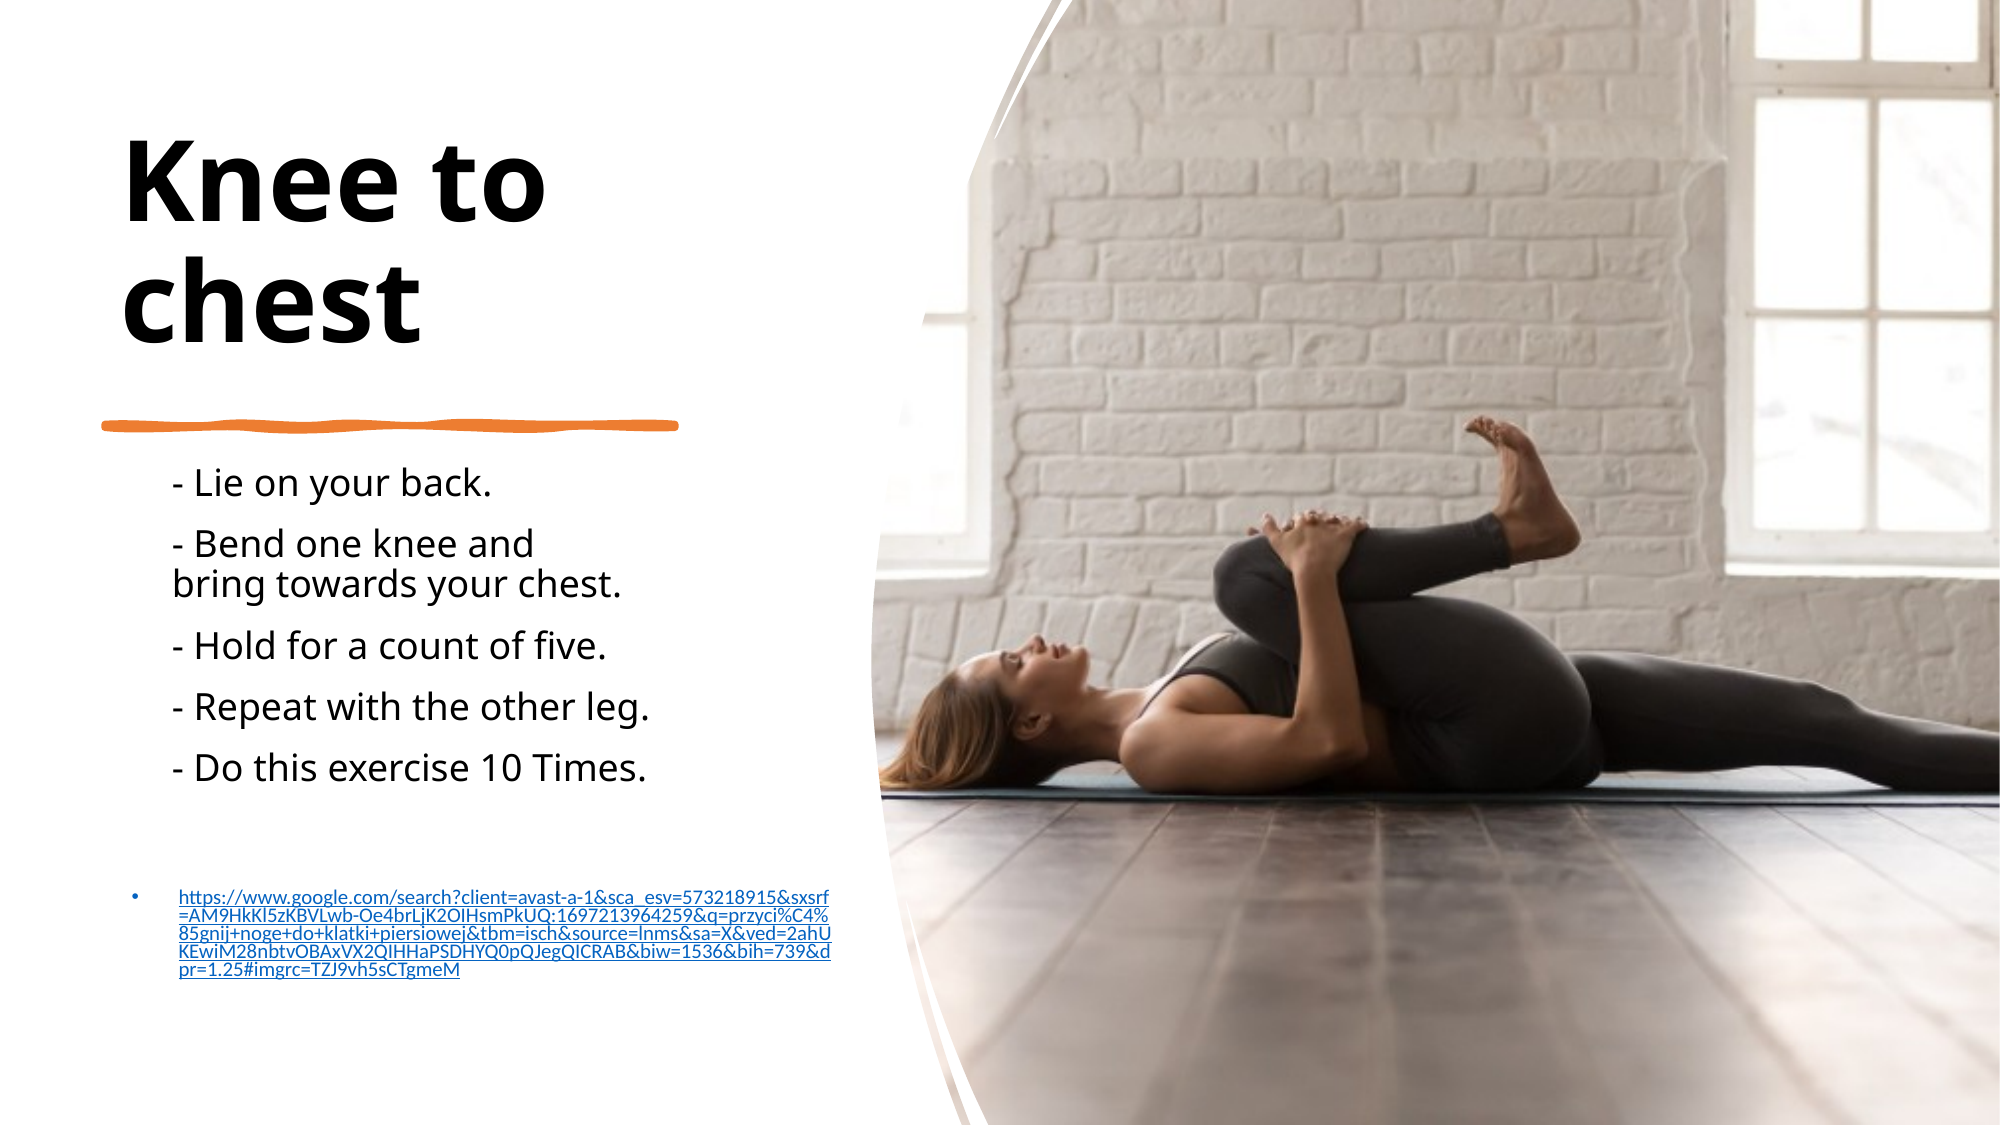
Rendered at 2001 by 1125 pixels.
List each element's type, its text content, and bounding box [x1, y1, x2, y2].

title Knee to chest [105, 53, 822, 375]
text_box [0, 0, 871, 1125]
list - Lie on your back​. - Bend one knee and bring towards your chest​. - Hold for a count of five​. - Repeat with the other leg. - Do this exercise 10 Times. [156, 456, 774, 801]
picture [871, 0, 2000, 1125]
text_box https://www.google.com/search?client=avast-a-1&sca_esv=573218915&sxsrf=AM9HkKl5zKBVLwb-Oe4brLjK2OIHsmPkUQ:1697213964259&q=przyci%C4%85gnij+noge+do+klatki+piersiowej&tbm=isch&source=lnms&sa=X&ved=2ahUKEwiM28nbtvOBAxVX2QIHHaPSDHYQ0pQJegQICRAB&biw=1536&bih=739&dpr=1.25#imgrc=TZJ9vh5sCTgmeM [116, 879, 854, 1005]
text_box [103, 421, 676, 431]
